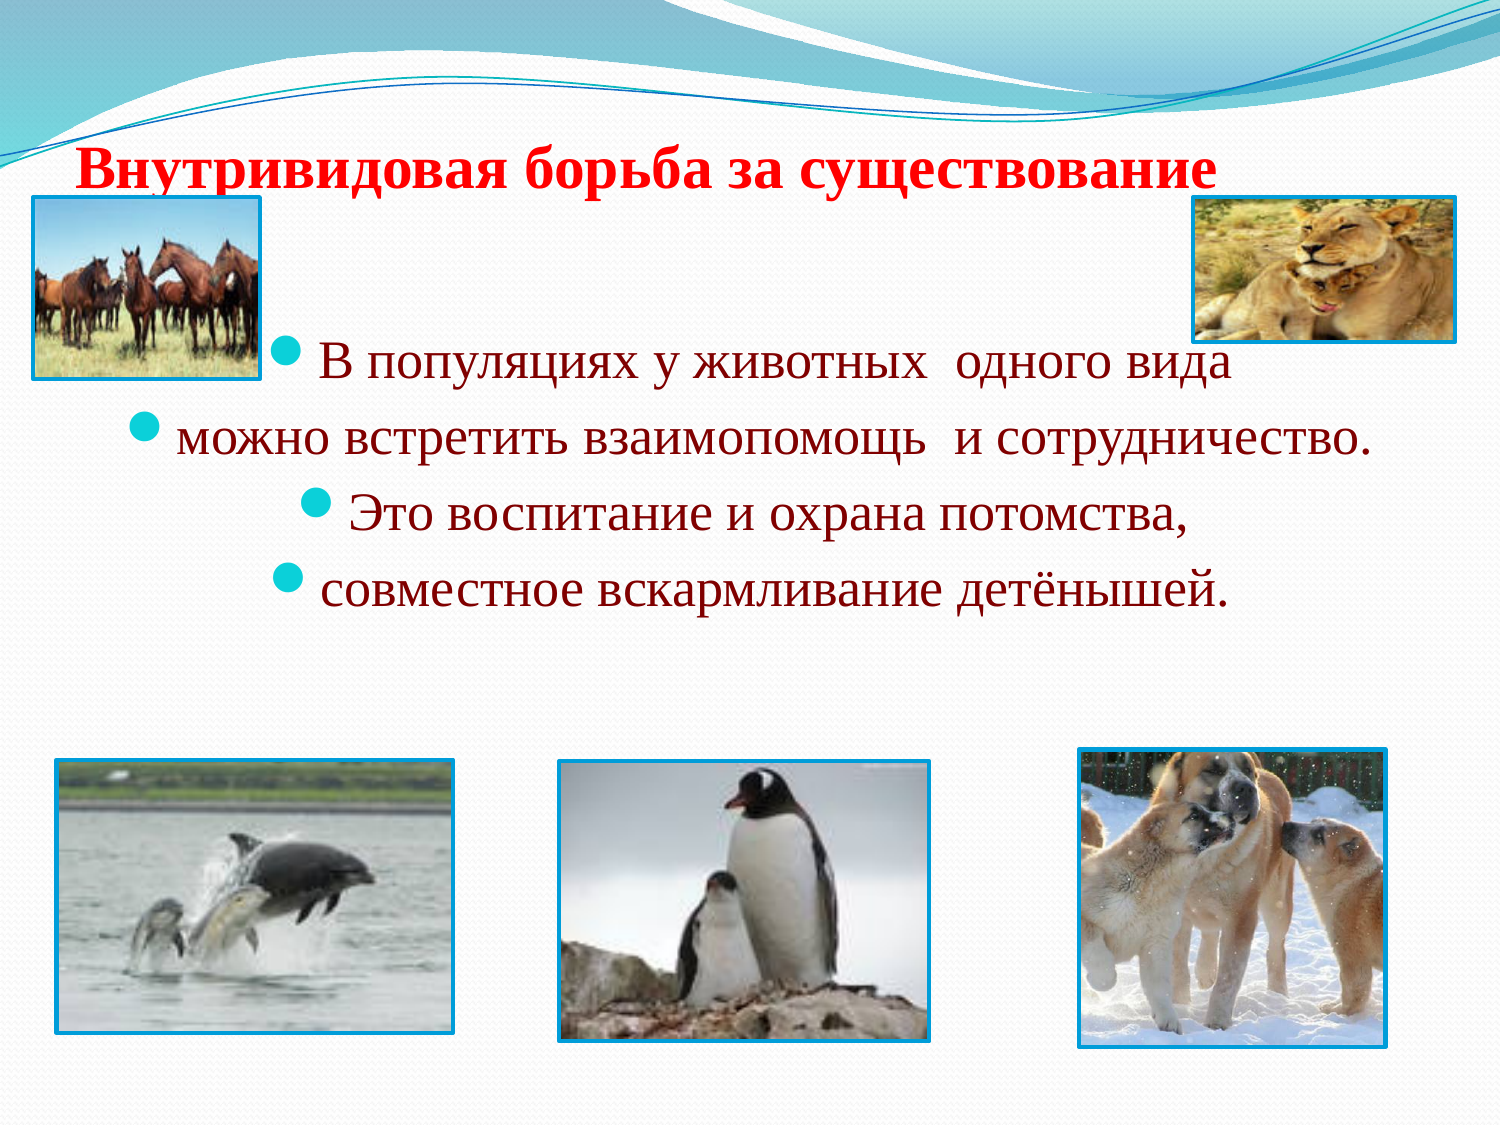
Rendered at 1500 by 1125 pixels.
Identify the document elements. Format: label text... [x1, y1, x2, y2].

picture [60, 763, 450, 1030]
picture [1196, 200, 1452, 339]
picture [1082, 753, 1382, 1044]
list В популяциях у животных одного вида можно встретить взаимопомощь и сотрудничество. Это воспитание и охрана потомства, совместное вскармливание детёнышей. [75, 317, 1425, 1038]
picture [562, 764, 926, 1038]
title Внутривидовая борьба за существование [75, 115, 1425, 303]
picture [36, 200, 257, 376]
